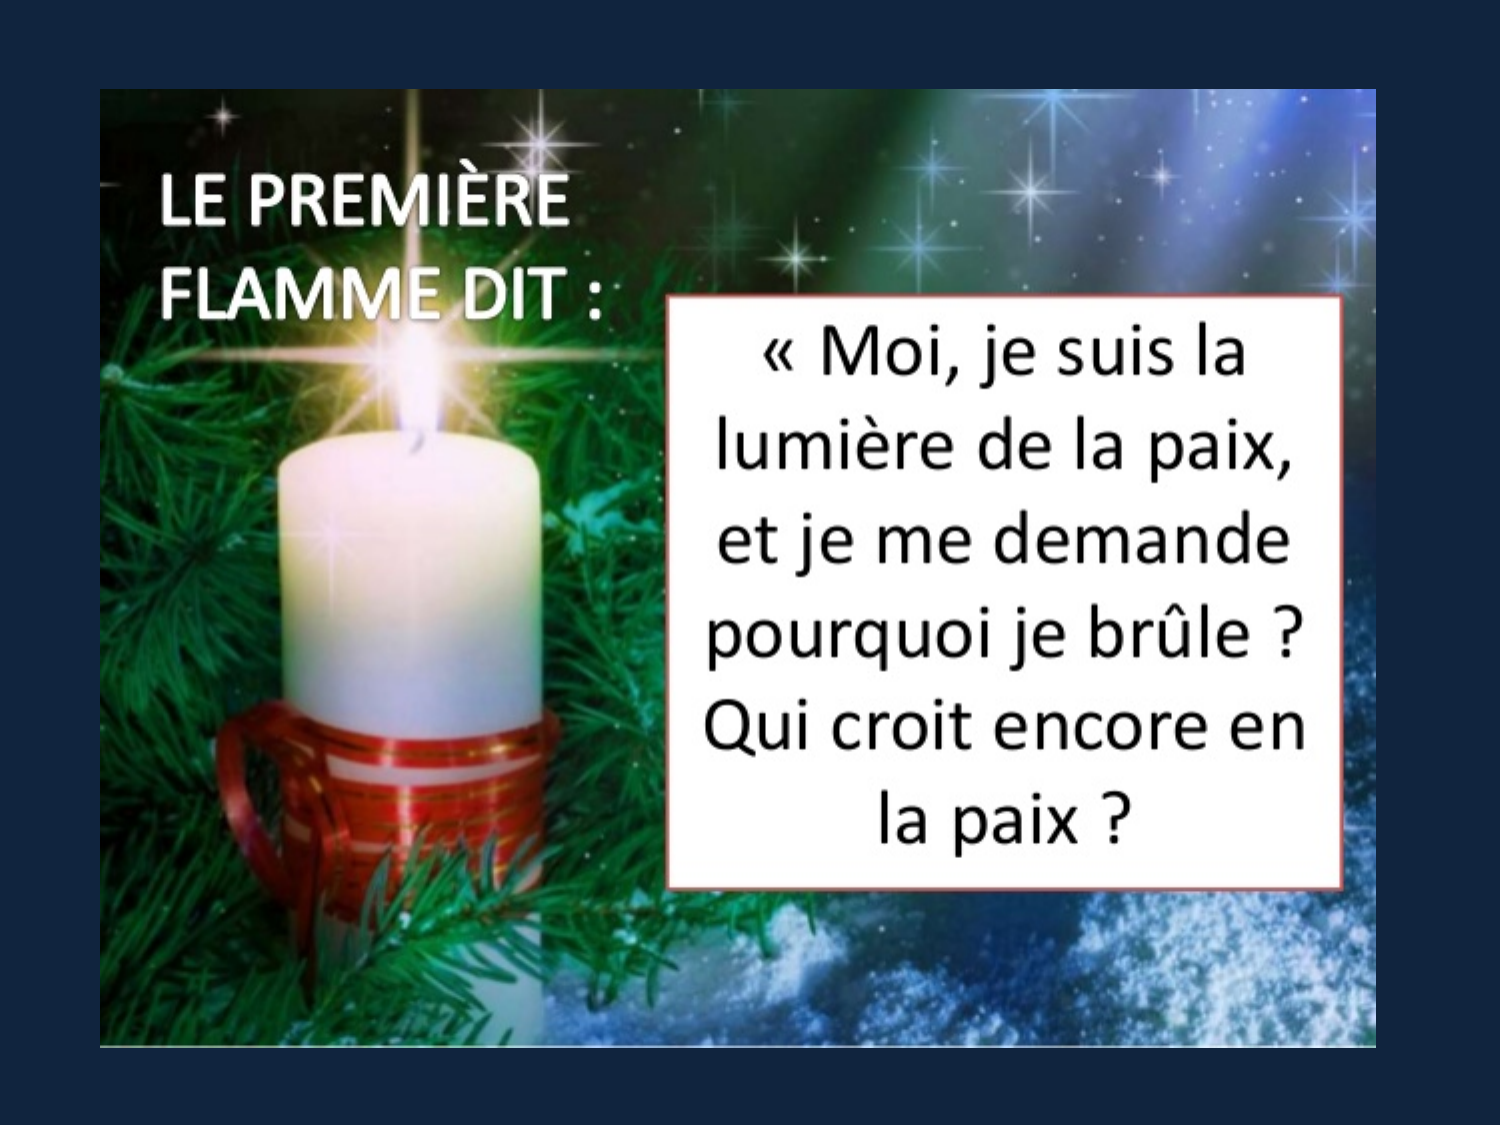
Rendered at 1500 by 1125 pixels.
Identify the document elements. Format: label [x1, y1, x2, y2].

picture [100, 89, 1377, 1049]
